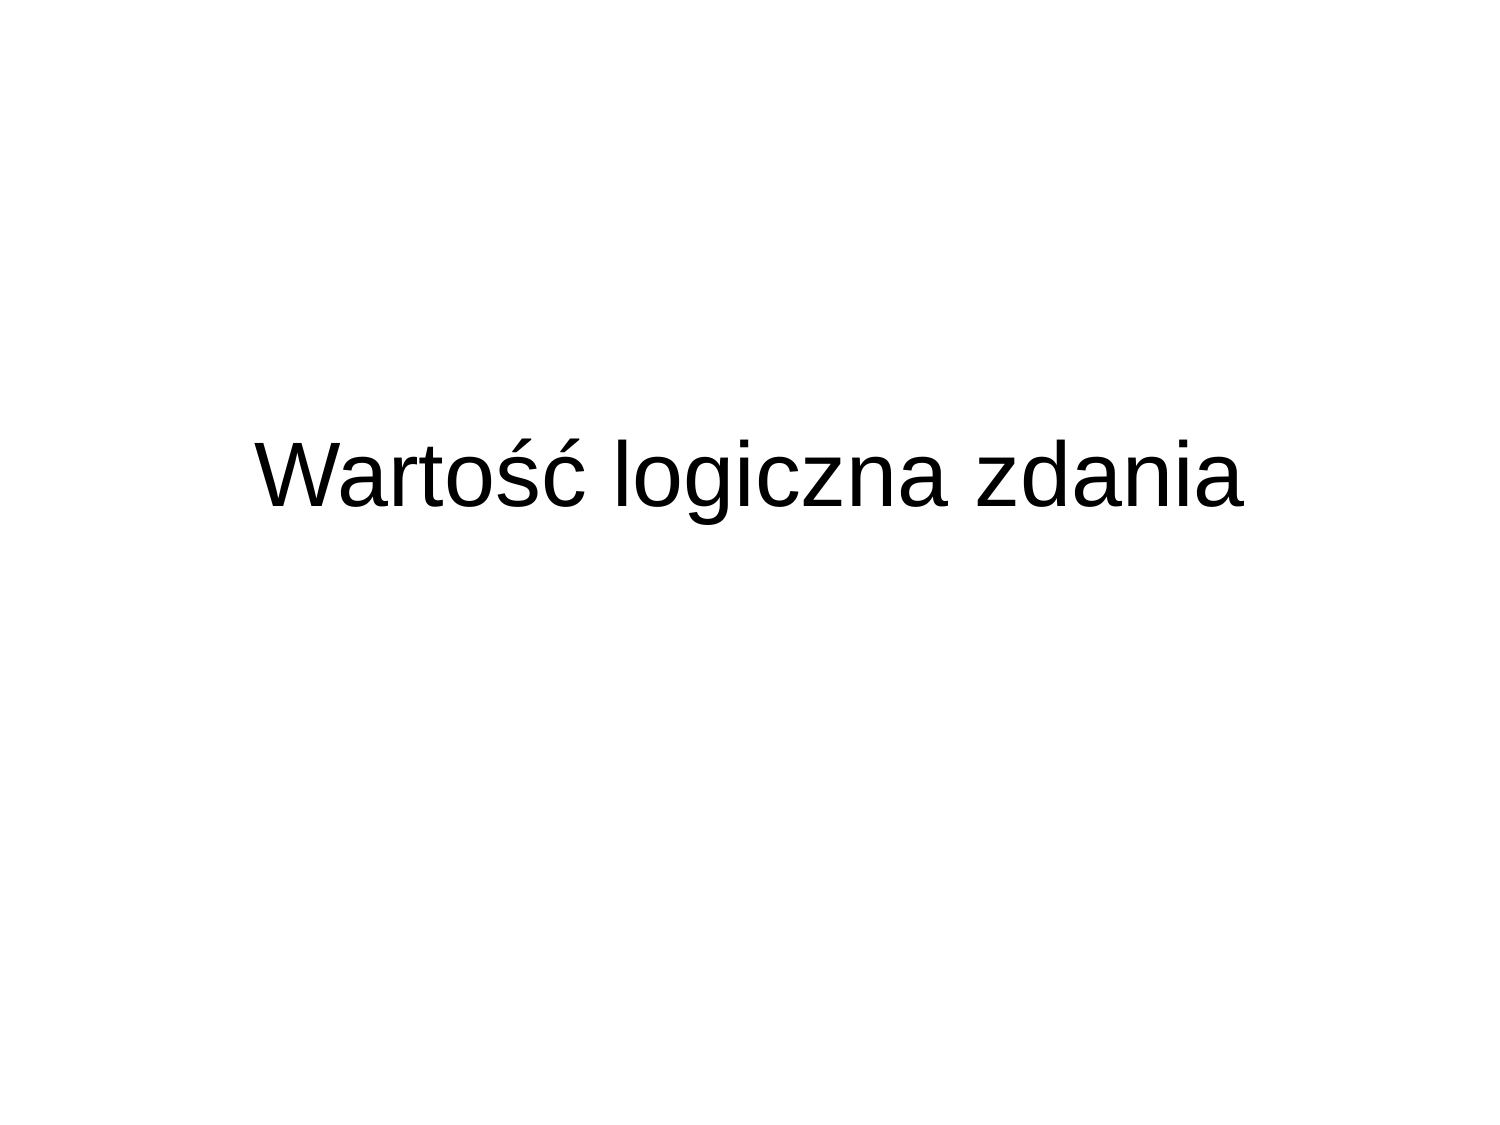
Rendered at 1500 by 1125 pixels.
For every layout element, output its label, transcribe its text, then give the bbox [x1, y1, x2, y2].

title Wartość logiczna zdania [112, 349, 1388, 591]
